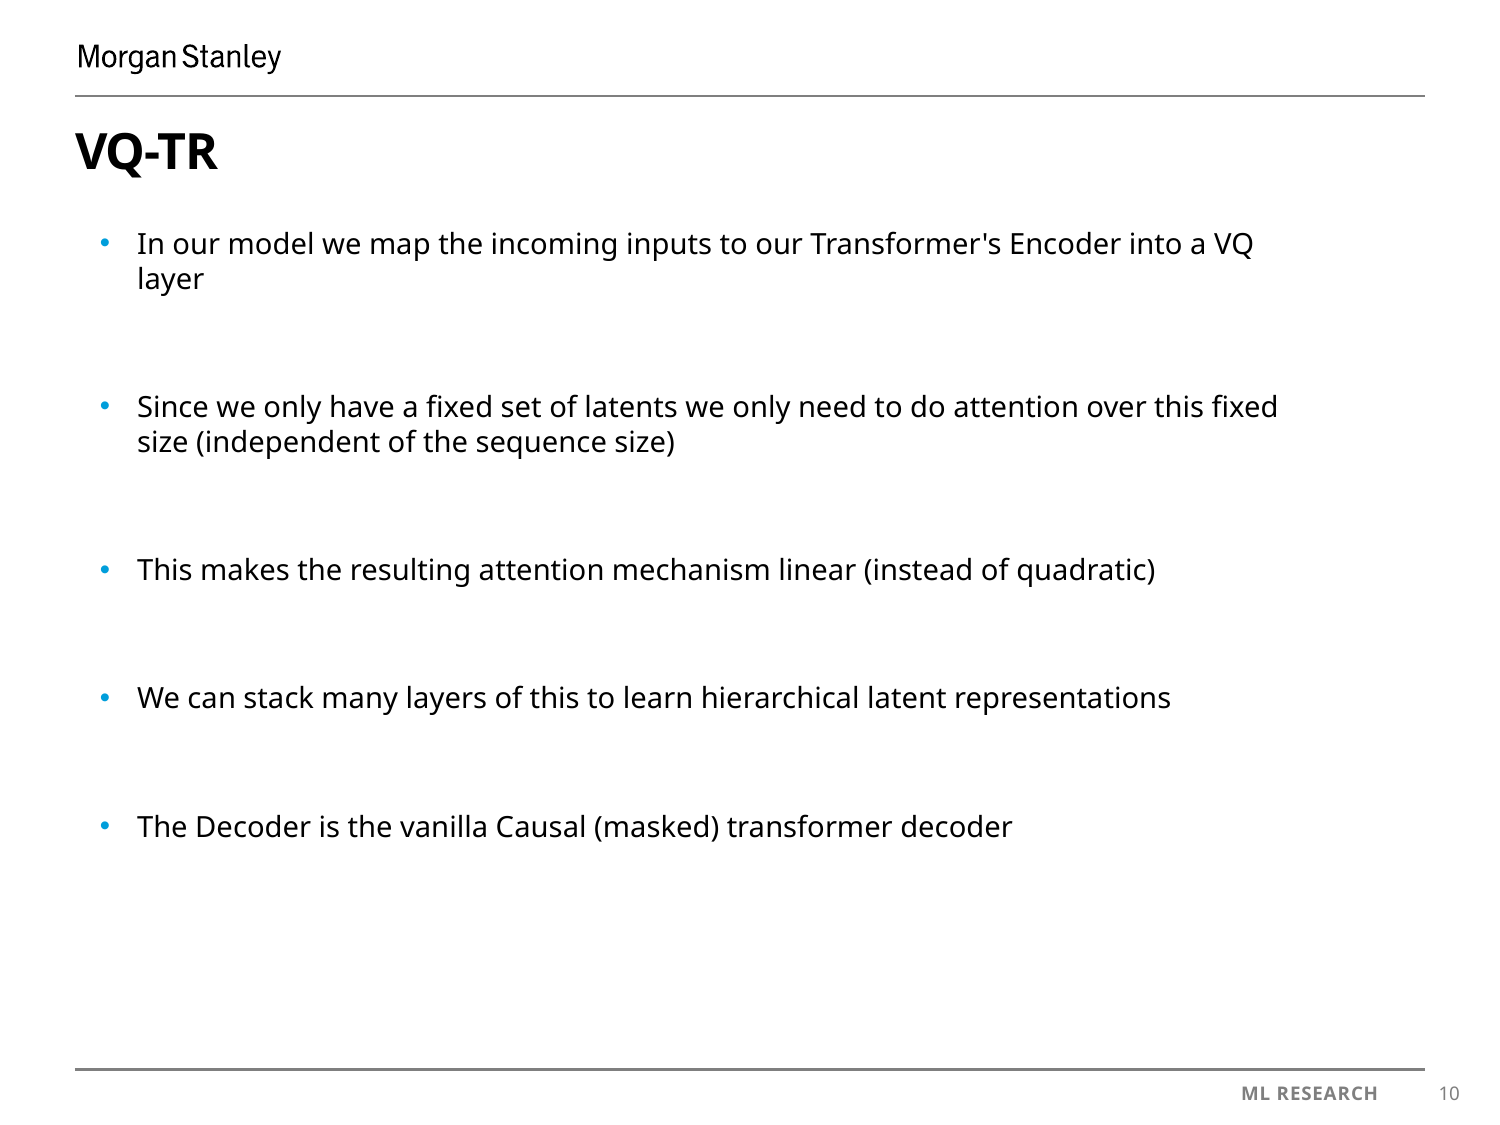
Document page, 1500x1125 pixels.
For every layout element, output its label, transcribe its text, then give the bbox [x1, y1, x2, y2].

list In our model we map the incoming inputs to our Transformer's Encoder into a VQ layer Since we only have a fixed set of latents we only need to do attention over this fixed size (independent of the sequence size) This makes the resulting attention mechanism linear (instead of quadratic) We can stack many layers of this to learn hierarchical latent representations The Decoder is the vanilla Causal (masked) transformer decoder [99, 224, 1300, 923]
title VQ-TR [75, 126, 1424, 181]
